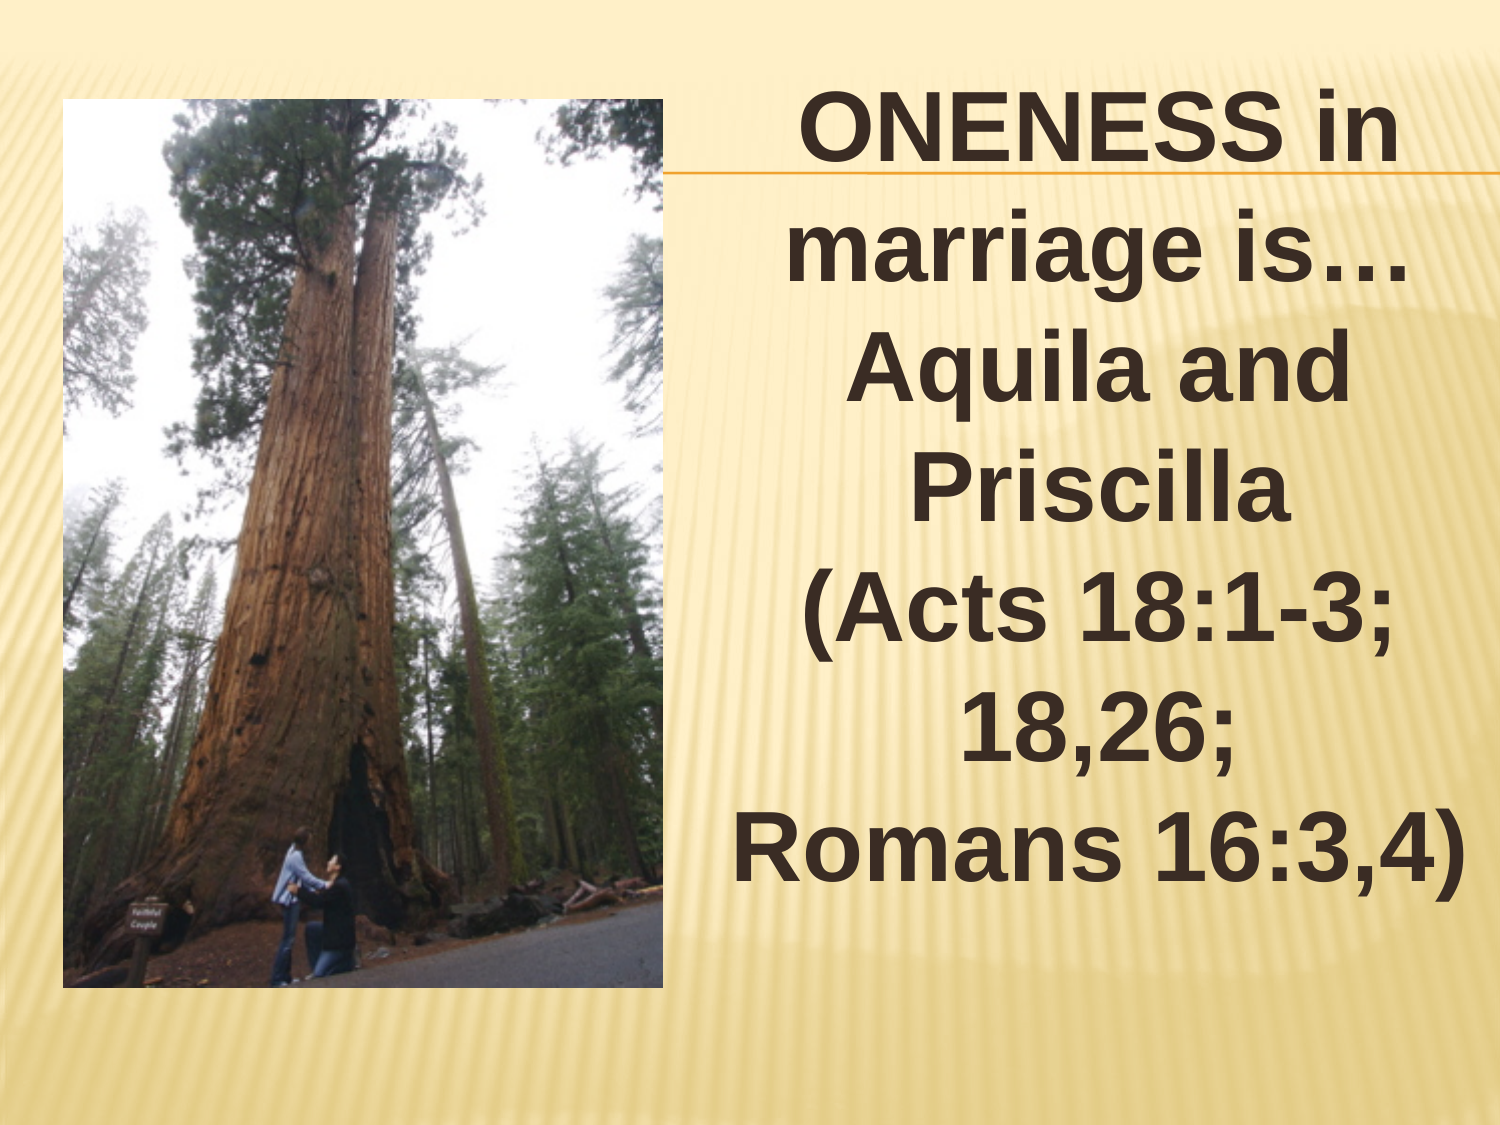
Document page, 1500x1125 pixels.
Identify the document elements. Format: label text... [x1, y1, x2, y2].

title ONENESS in marriage is… Aquila and Priscilla (Acts 18:1-3; 18,26; Romans 16:3,4) [687, 412, 1500, 550]
picture [63, 99, 663, 988]
